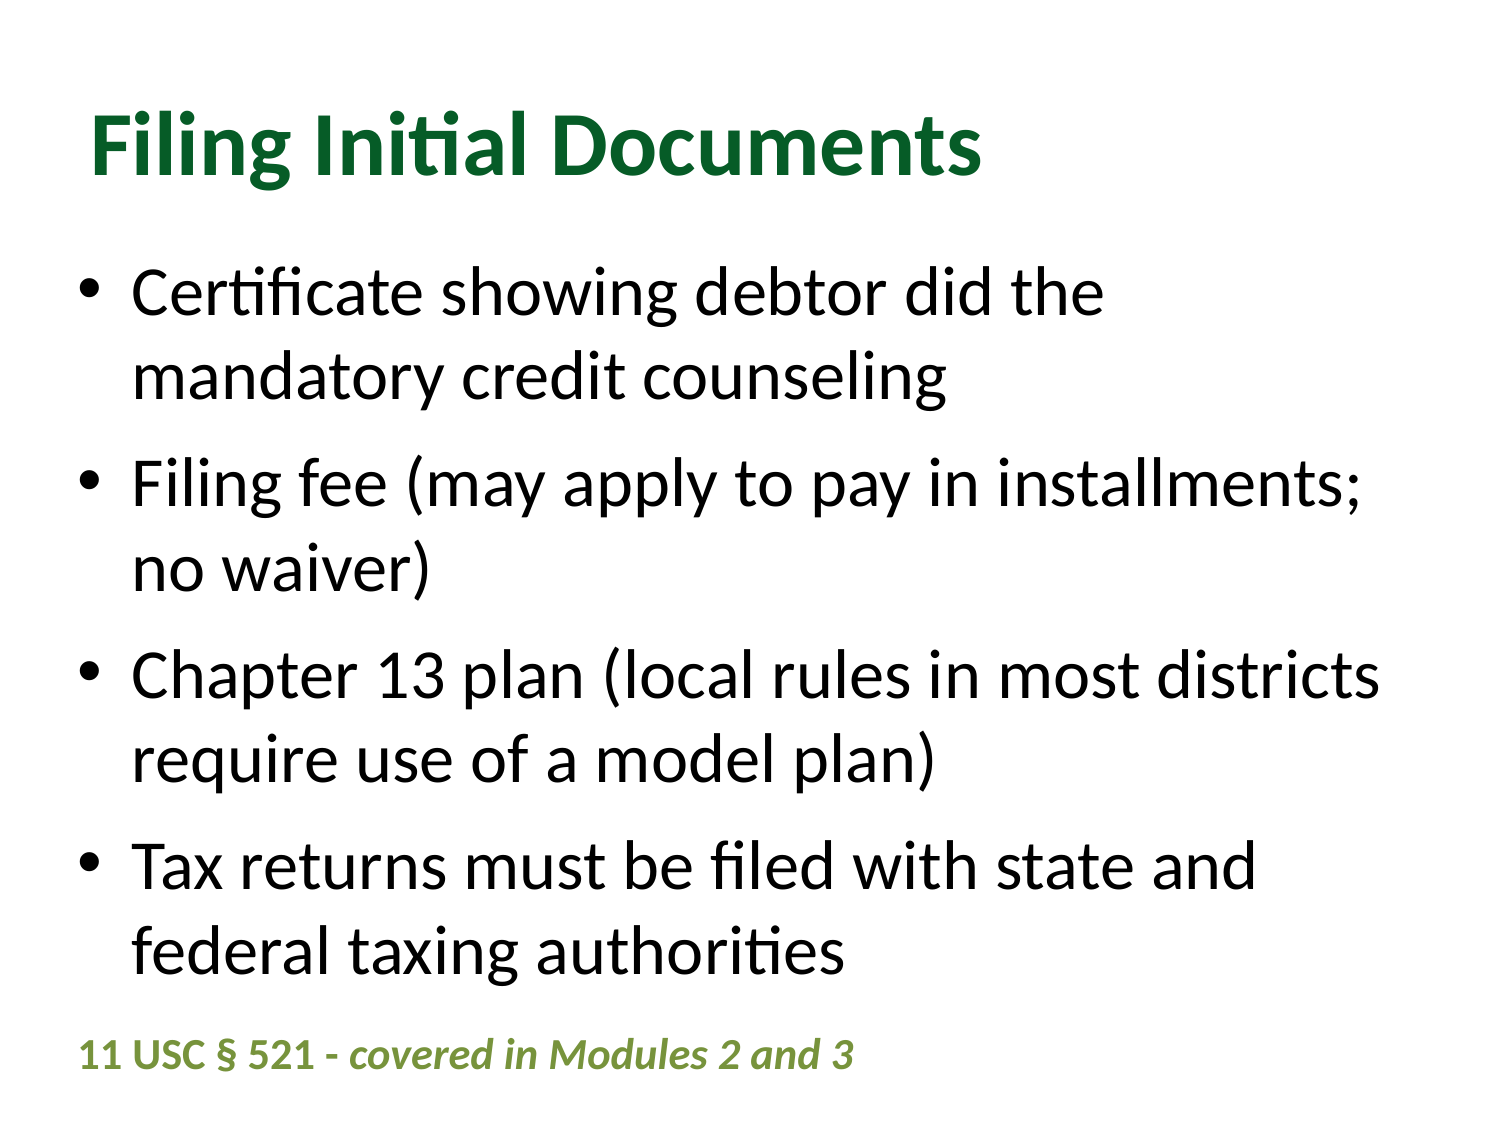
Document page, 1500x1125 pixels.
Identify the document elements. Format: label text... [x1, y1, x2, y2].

list Certificate showing debtor did the mandatory credit counseling Filing fee (may apply to pay in installments; no waiver) Chapter 13 plan (local rules in most districts require use of a model plan) Tax returns must be filed with state and federal taxing authorities 11 USC § 521 - covered in Modules 2 and 3 [62, 237, 1425, 1088]
title Filing Initial Documents [75, 45, 1425, 233]
